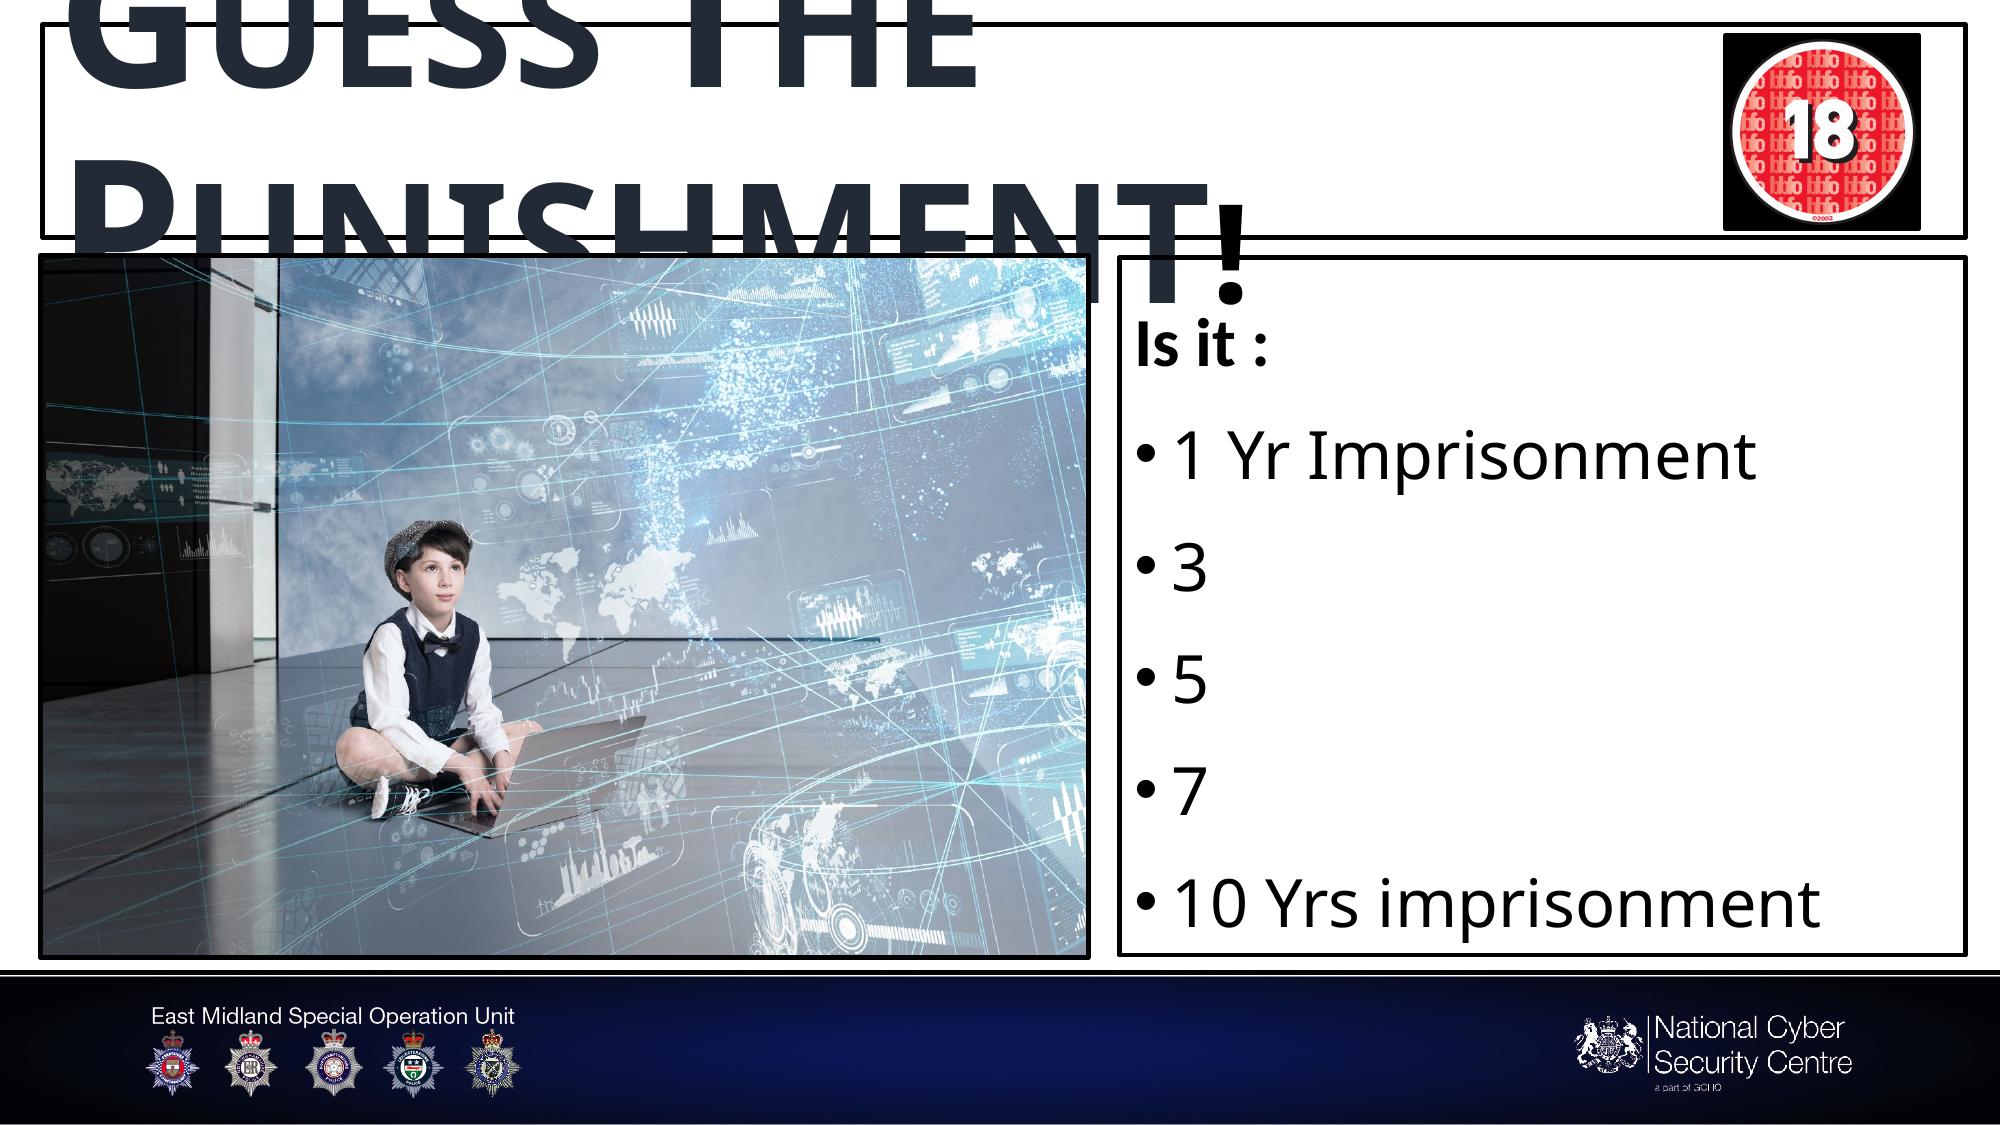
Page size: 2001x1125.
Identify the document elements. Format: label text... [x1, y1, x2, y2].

list Is it : 1 Yr Imprisonment 3 5 7 10 Yrs imprisonment [1119, 257, 1966, 956]
title GUESS THE PUNISHMENT! [42, 24, 1966, 238]
picture [42, 257, 1086, 956]
picture [0, 974, 2000, 1125]
picture [1727, 37, 1917, 227]
